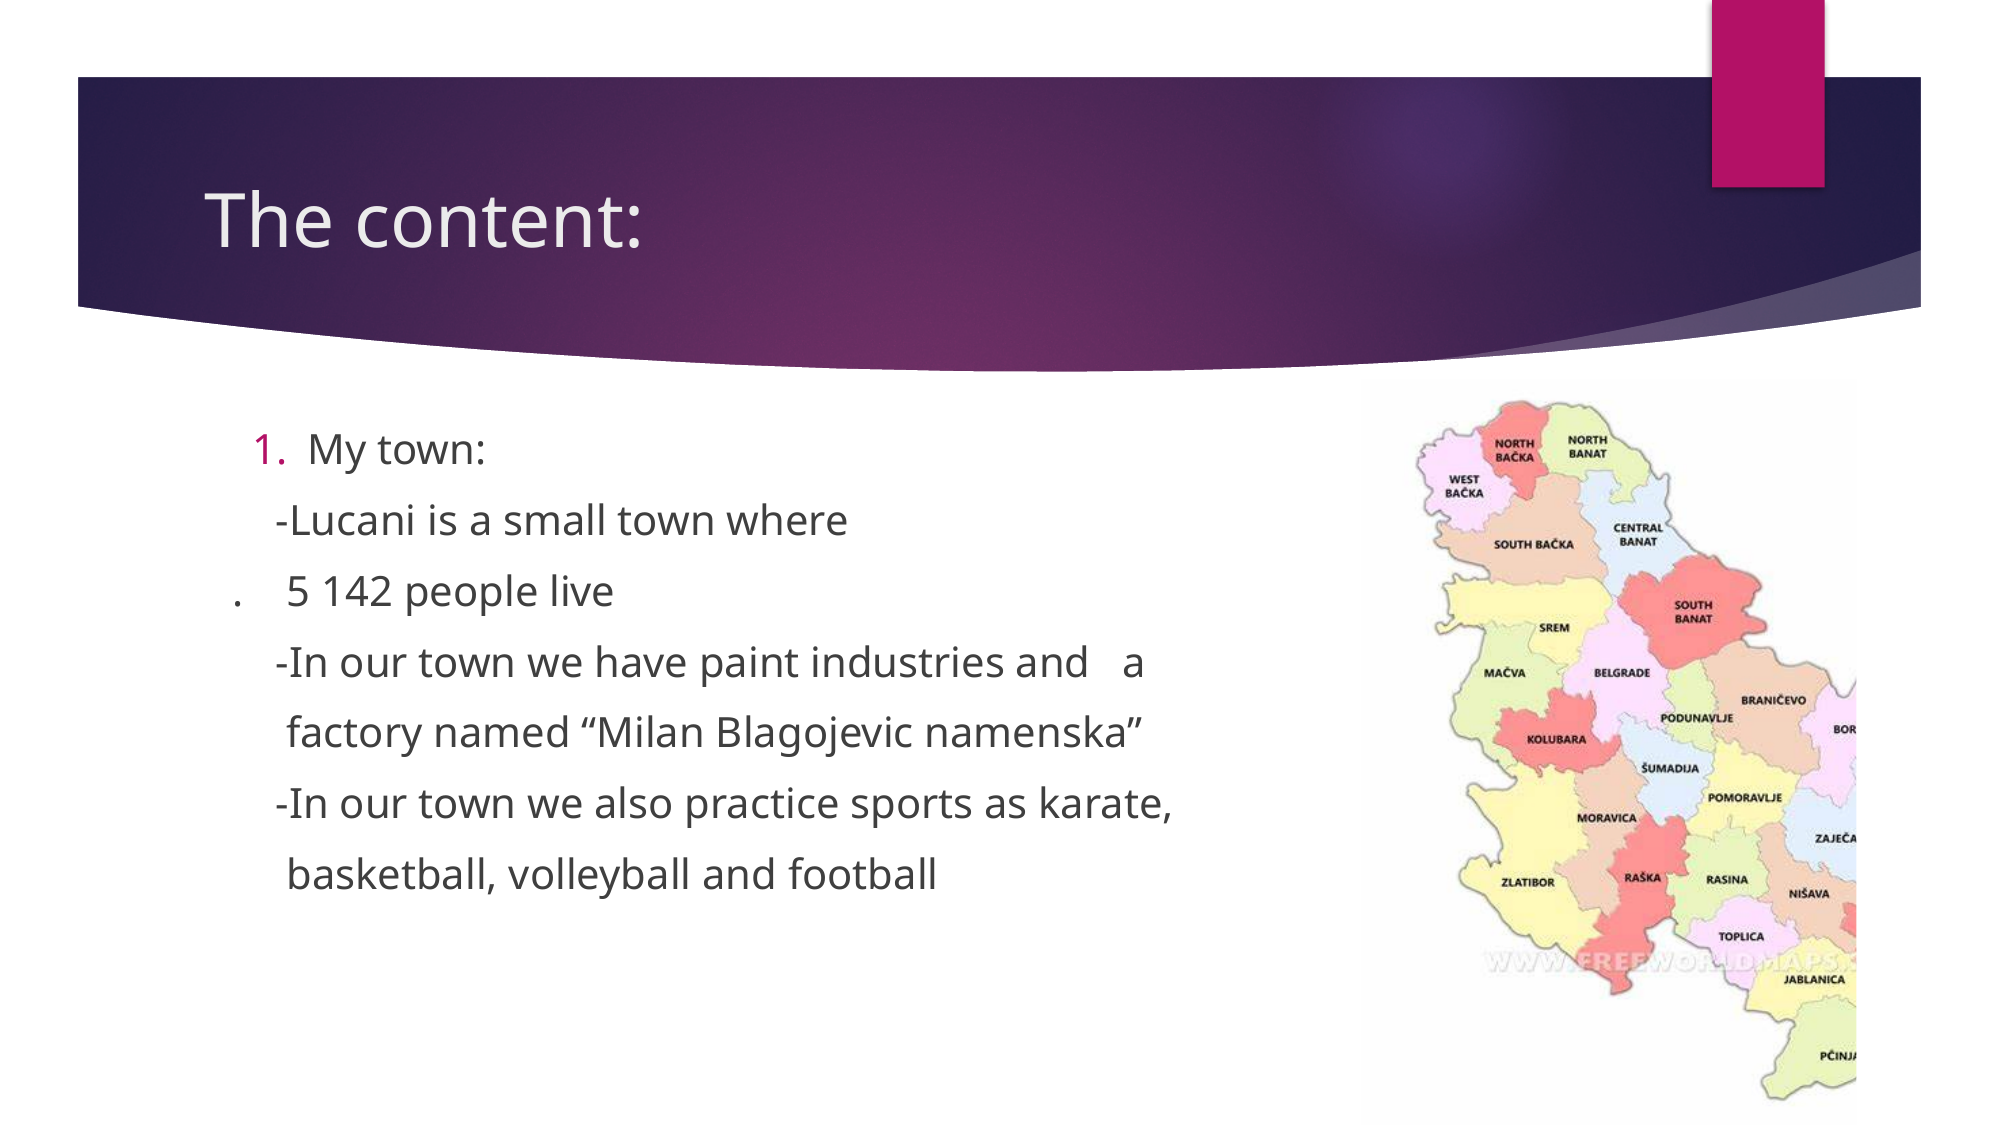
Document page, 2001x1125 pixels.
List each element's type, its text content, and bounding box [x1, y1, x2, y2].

title The content: [189, 159, 1627, 276]
picture [79, 78, 1920, 371]
picture [1213, 379, 1857, 1125]
list My town: -Lucani is a small town where . 5 142 people live -In our town we have paint industries and a factory named “Milan Blagojevic namenska” -In our town we also practice sports as karate, basketball, volleyball and football [217, 415, 1208, 976]
